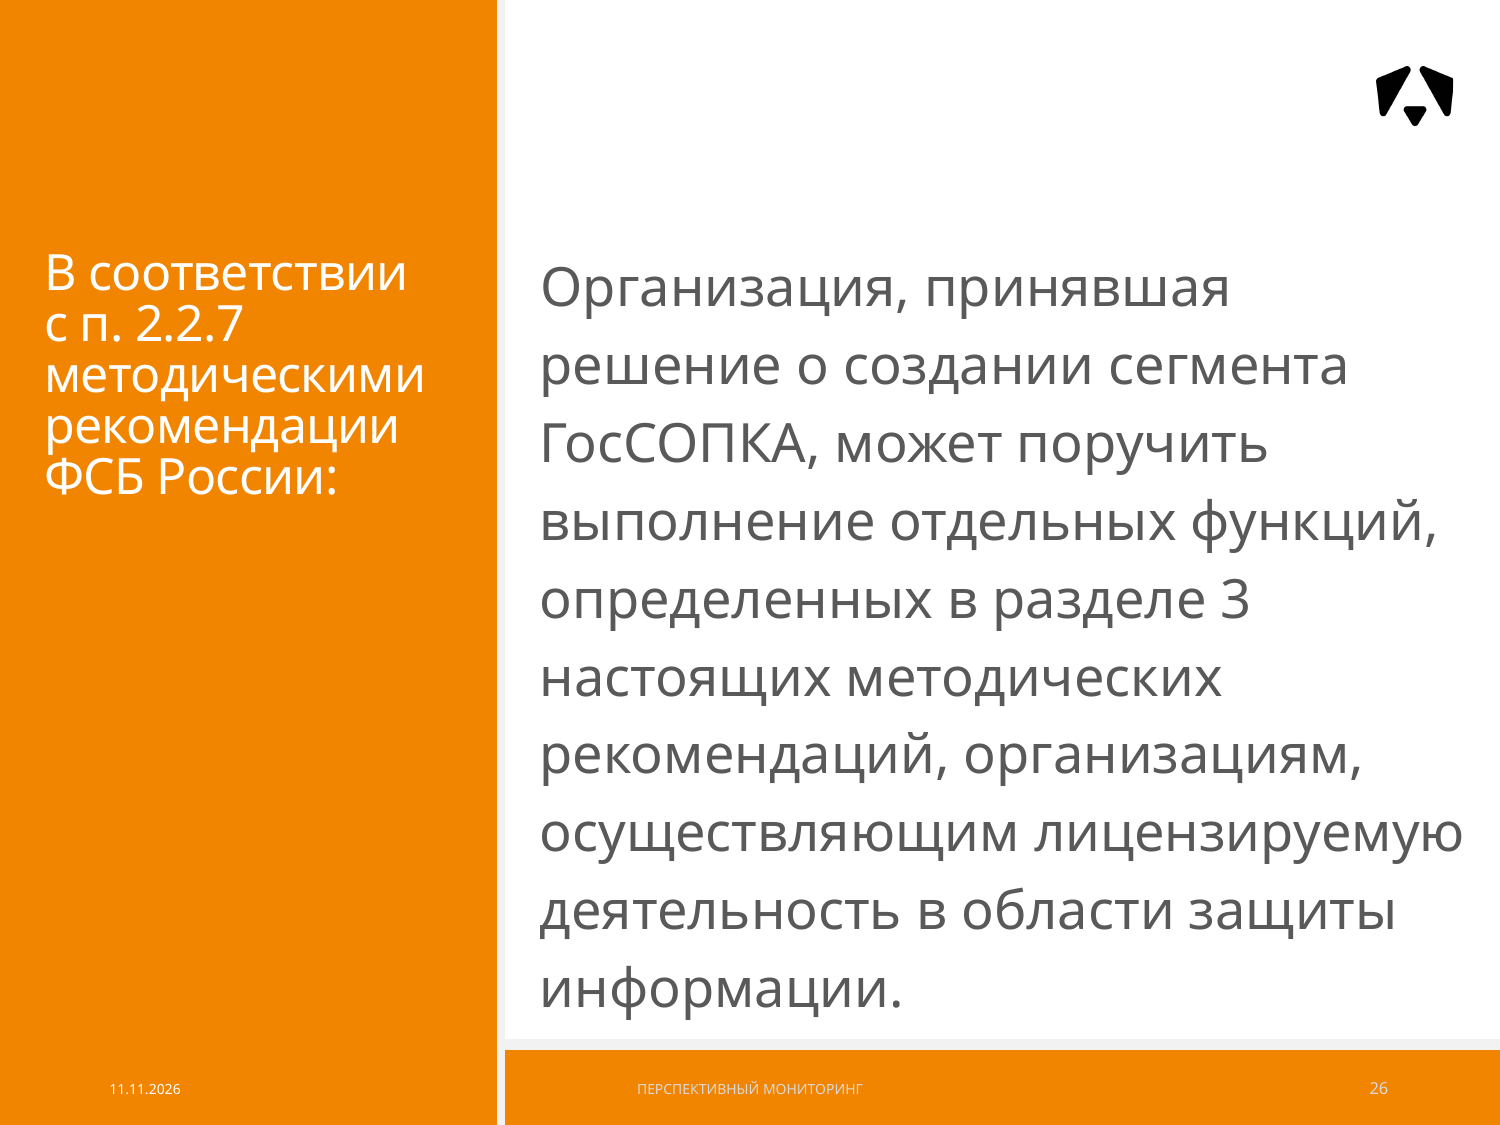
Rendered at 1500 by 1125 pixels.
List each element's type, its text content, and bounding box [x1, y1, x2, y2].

footer Перспективный мониторинг [453, 1059, 1047, 1120]
title В соответствии с п. 2.2.7 методическими рекомендации ФСБ России: [29, 137, 451, 513]
text_box Организация, принявшая решение о создании сегмента ГосСОПКА, может поручить выполнение отдельных функций, определенных в разделе 3 настоящих методических рекомендаций, организациям, осуществляющим лицензируемую деятельность в области защиты информации. [513, 231, 1489, 471]
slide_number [94, 1059, 399, 1120]
slide_number 26 [1242, 1059, 1404, 1120]
